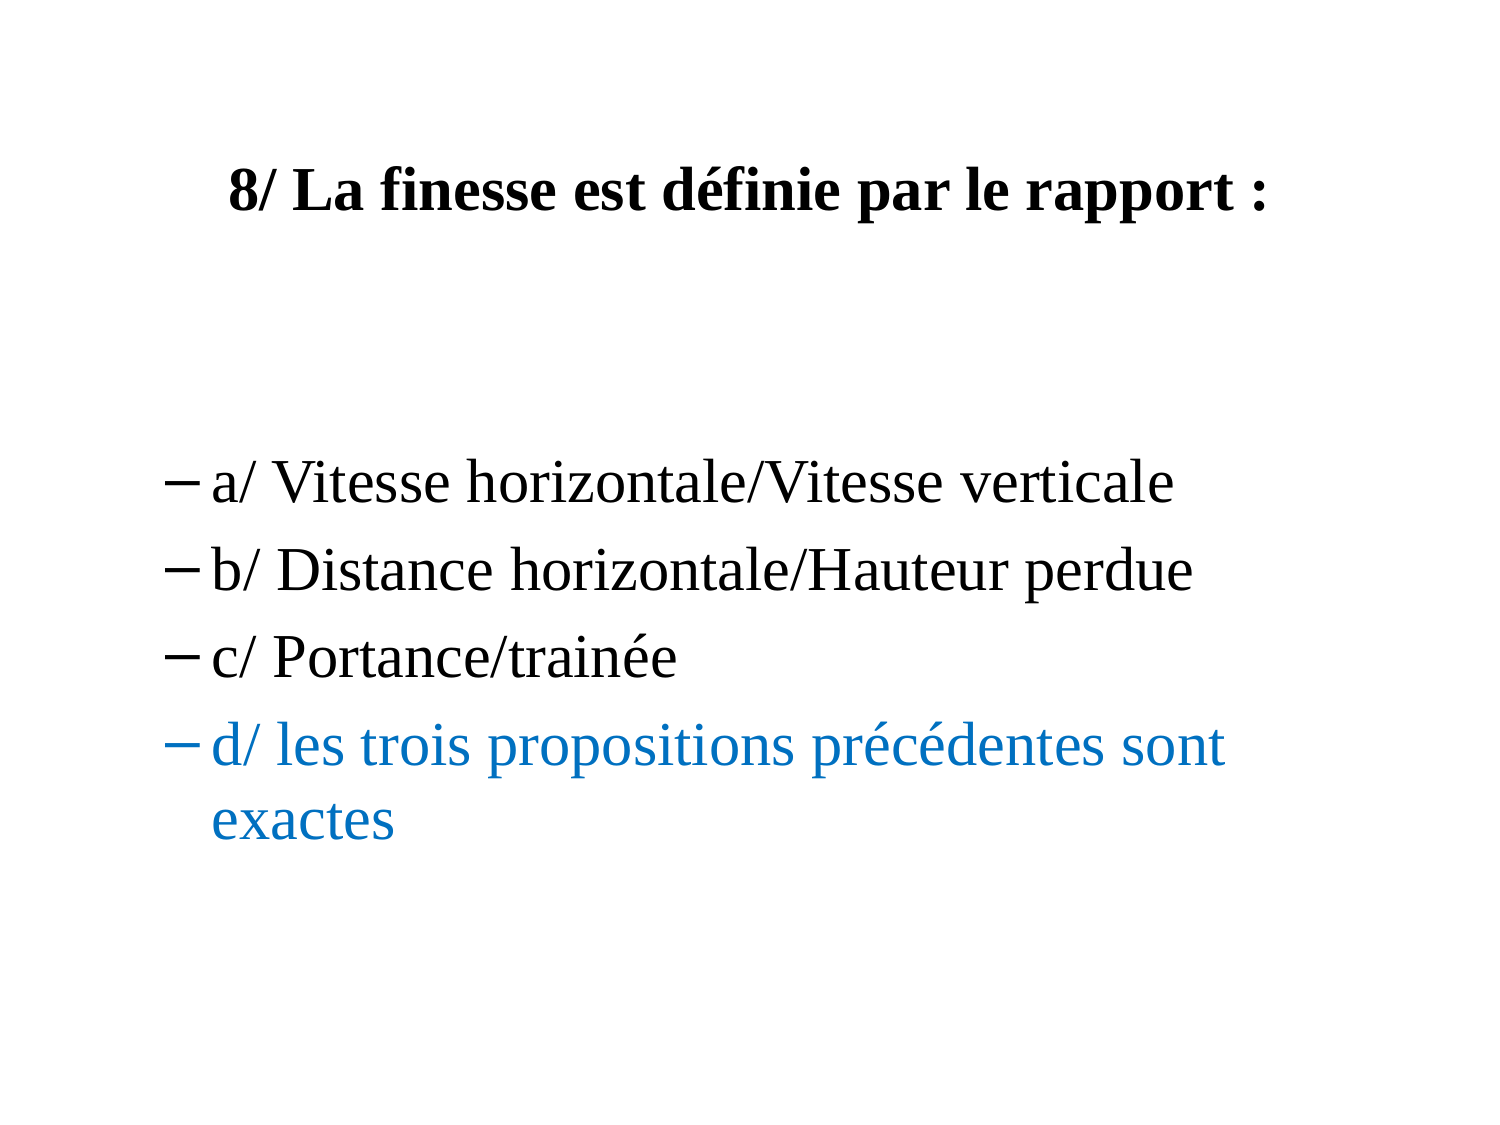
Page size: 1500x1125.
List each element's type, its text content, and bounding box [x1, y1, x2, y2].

list a/ Vitesse horizontale/Vitesse verticale b/ Distance horizontale/Hauteur perdue c/ Portance/trainée d/ les trois propositions précédentes sont exactes [75, 432, 1425, 1005]
title 8/ La finesse est définie par le rapport : [75, 45, 1425, 327]
